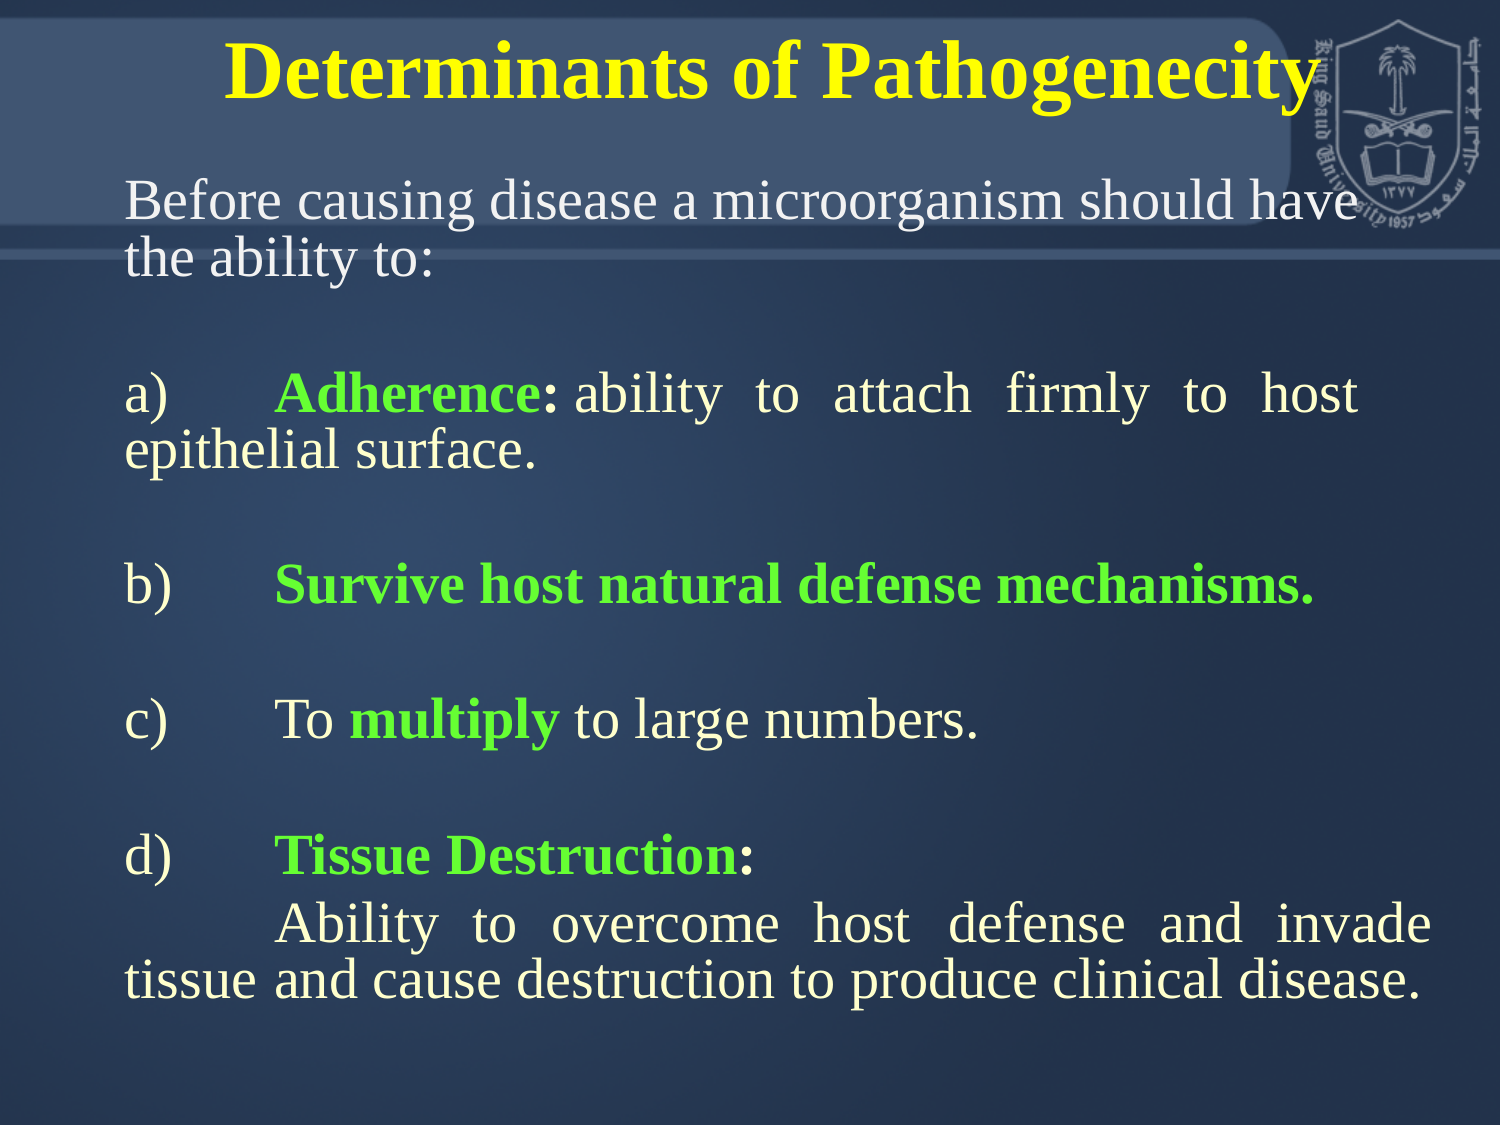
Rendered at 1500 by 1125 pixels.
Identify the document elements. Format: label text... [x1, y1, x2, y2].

text_box Before causing disease a microorganism should have the ability to: a) Adherence: ability to attach firmly to host epithelial surface. b) Survive host natural defense mechanisms. c) To multiply to large numbers. d) Tissue Destruction: Ability to overcome host defense and invade tissue and cause destruction to produce clinical disease. [53, 160, 1447, 1083]
title Determinants of Pathogenecity [76, 7, 1471, 124]
picture [0, 0, 1500, 1125]
